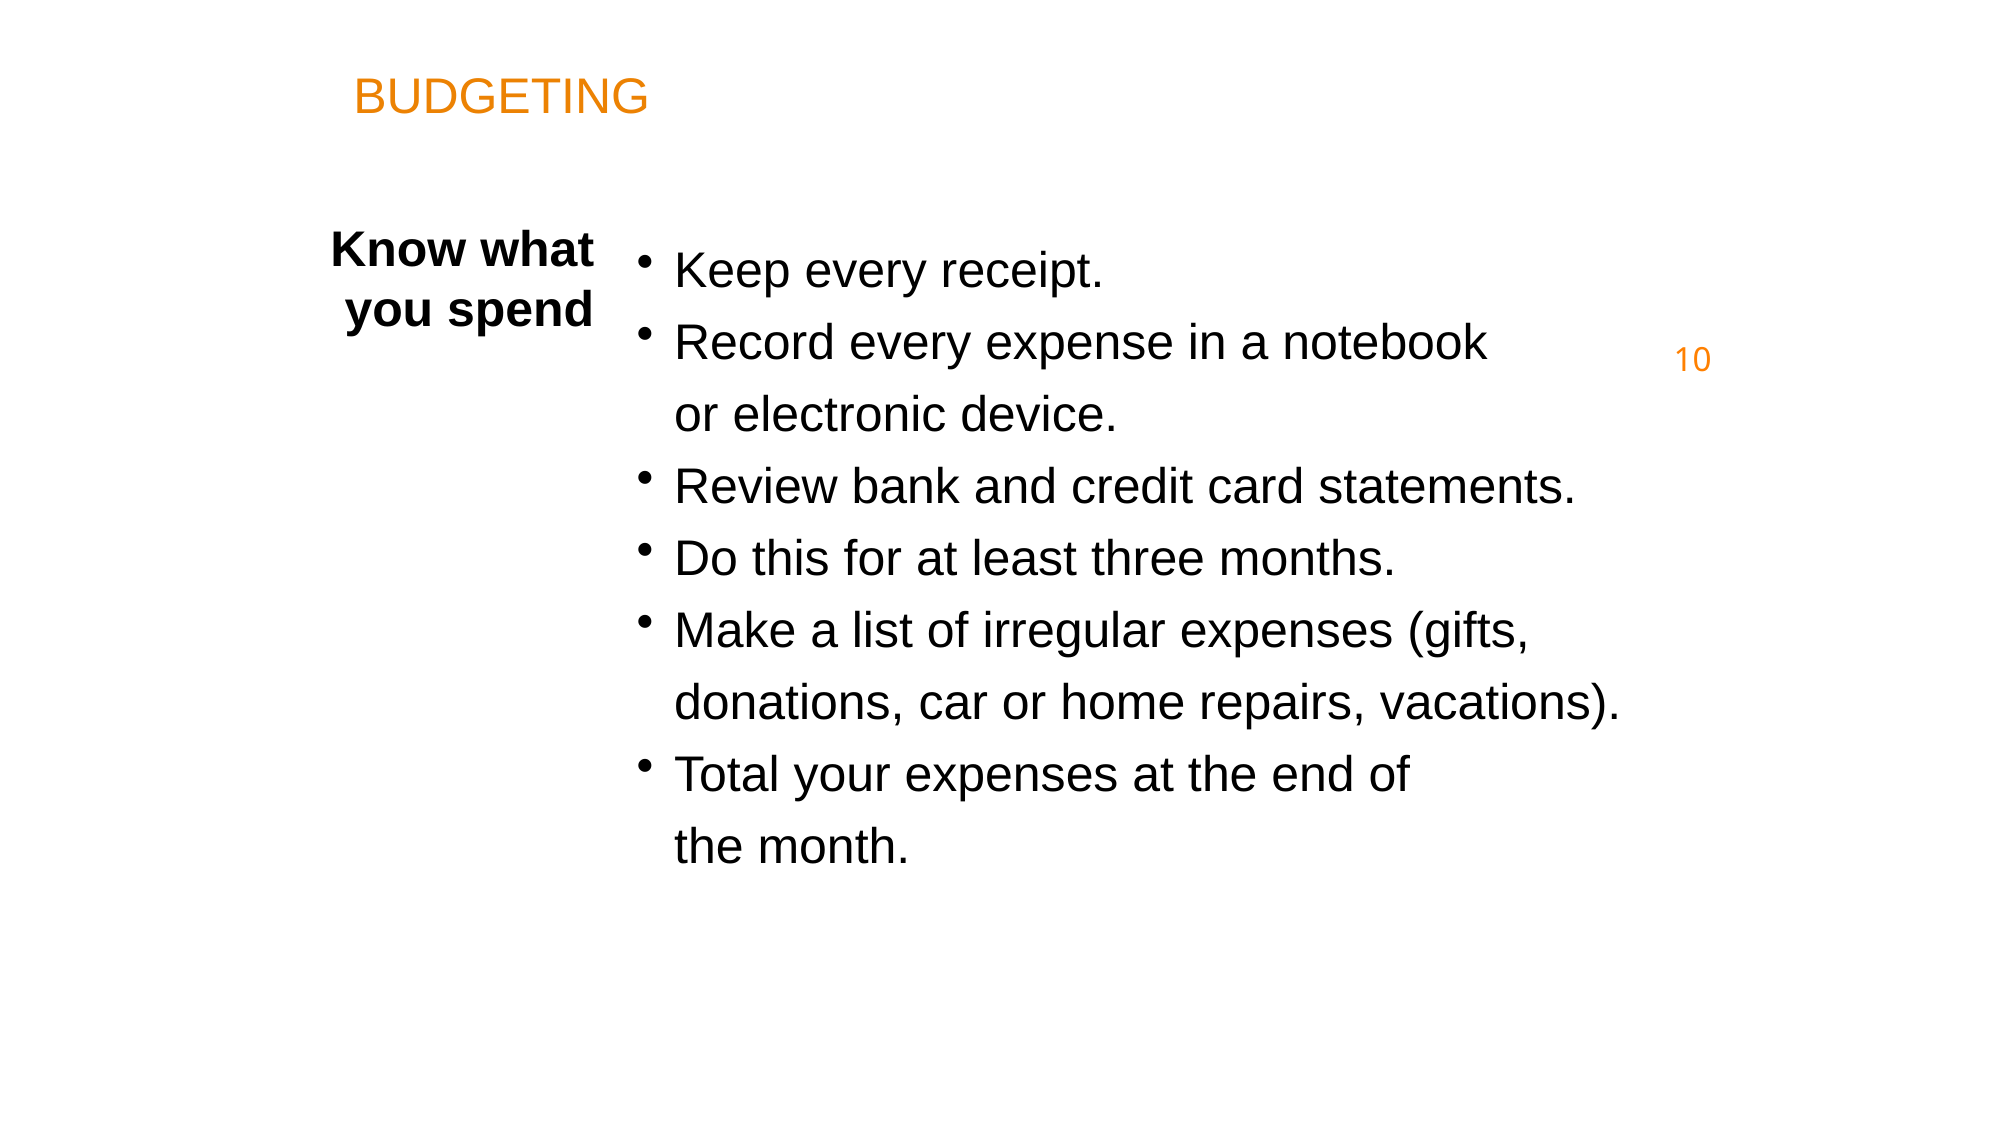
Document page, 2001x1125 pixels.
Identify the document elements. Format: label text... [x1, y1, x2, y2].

text_box Know what you spend [307, 208, 610, 344]
text_box BUDGETING [338, 55, 1651, 131]
text_box Keep every receipt. Record every expense in a notebook or electronic device. Review bank and credit card statements. Do this for at least three months. Make a list of irregular expenses (gifts, donations, car or home repairs, vacations). Total your expenses at the end of the month. [621, 218, 1644, 882]
text_box 10 [1635, 330, 1750, 391]
